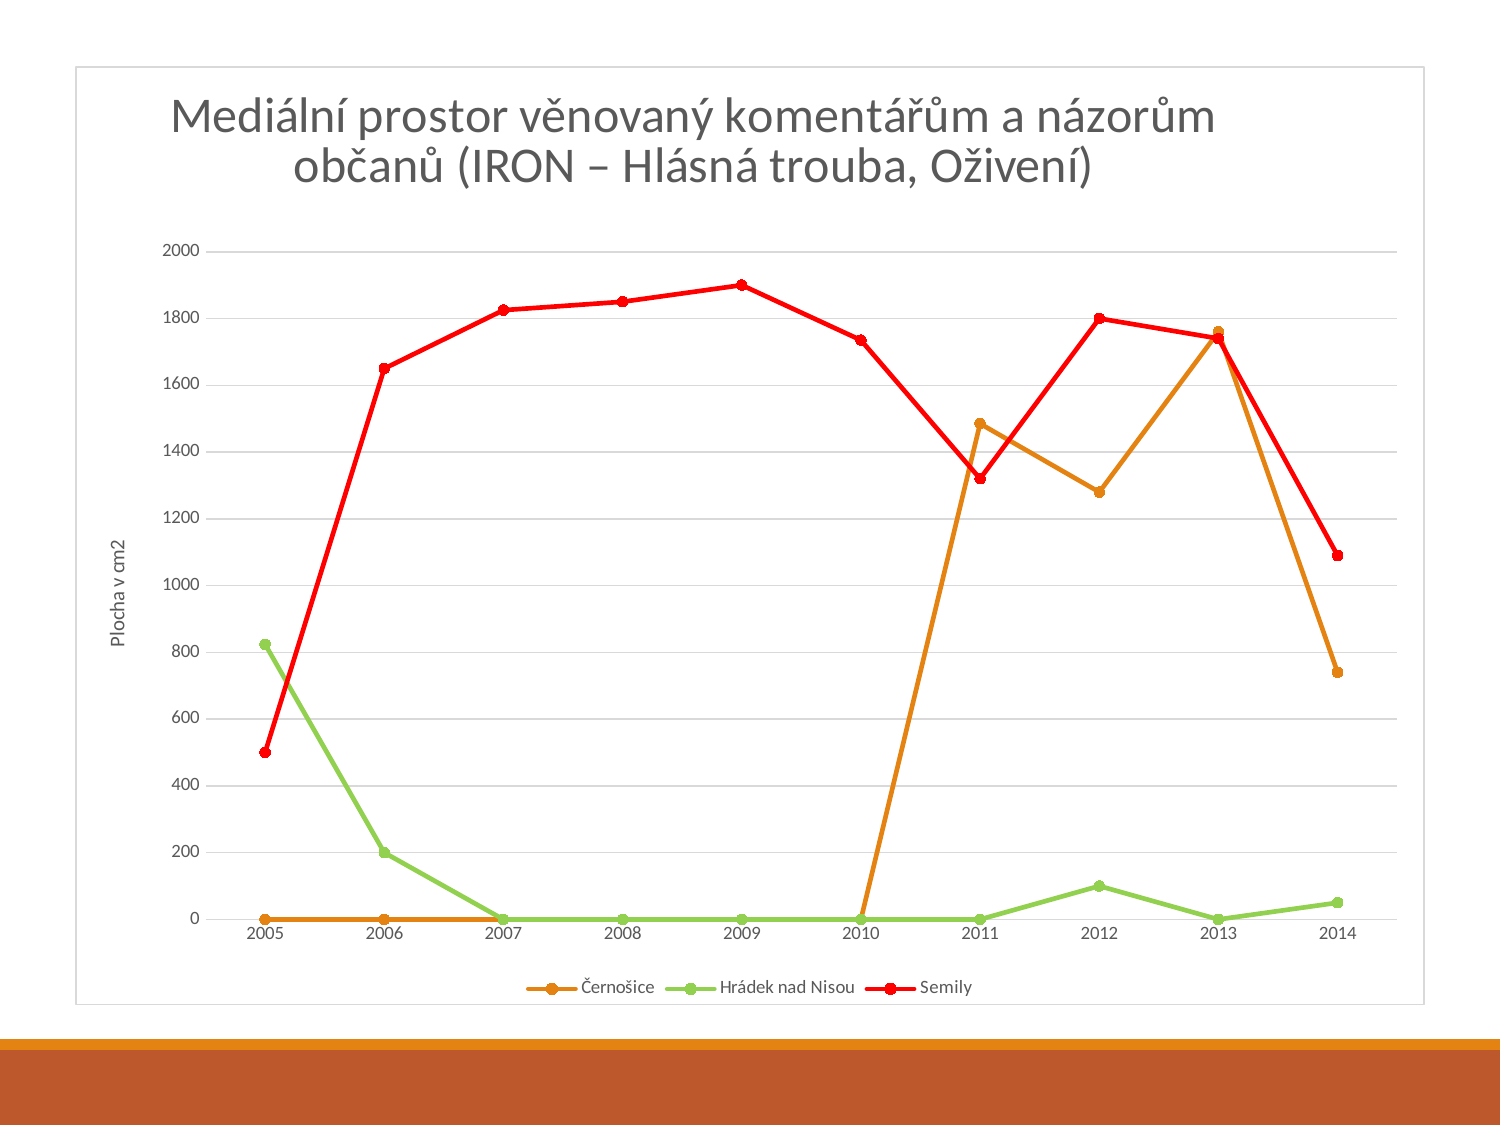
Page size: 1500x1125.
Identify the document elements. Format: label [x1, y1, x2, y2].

chart [74, 65, 1426, 1006]
